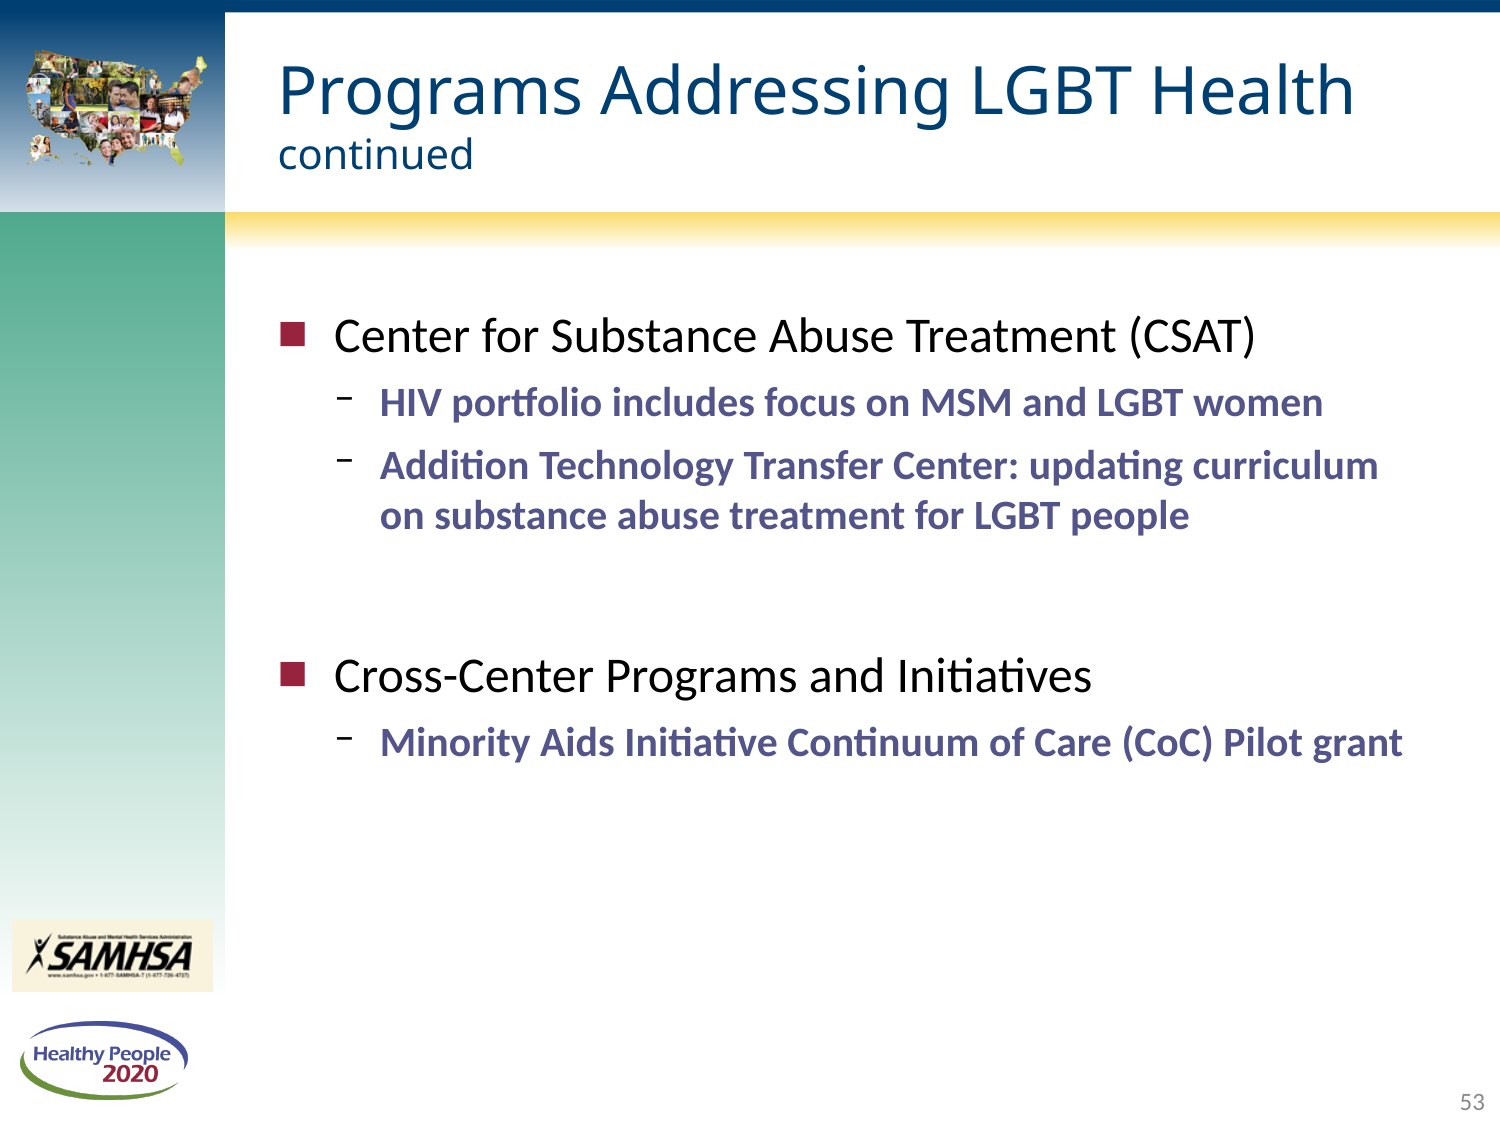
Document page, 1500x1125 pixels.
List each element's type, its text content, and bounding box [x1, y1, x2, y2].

picture [12, 919, 213, 992]
list Center for Substance Abuse Treatment (CSAT) HIV portfolio includes focus on MSM and LGBT women Addition Technology Transfer Center: updating curriculum on substance abuse treatment for LGBT people Cross-Center Programs and Initiatives Minority Aids Initiative Continuum of Care (CoC) Pilot grant [262, 294, 1426, 1001]
picture [24, 50, 208, 169]
title Programs Addressing LGBT Health continued [262, 24, 1489, 201]
text_box 53 [1437, 1062, 1500, 1125]
picture [20, 1021, 188, 1100]
